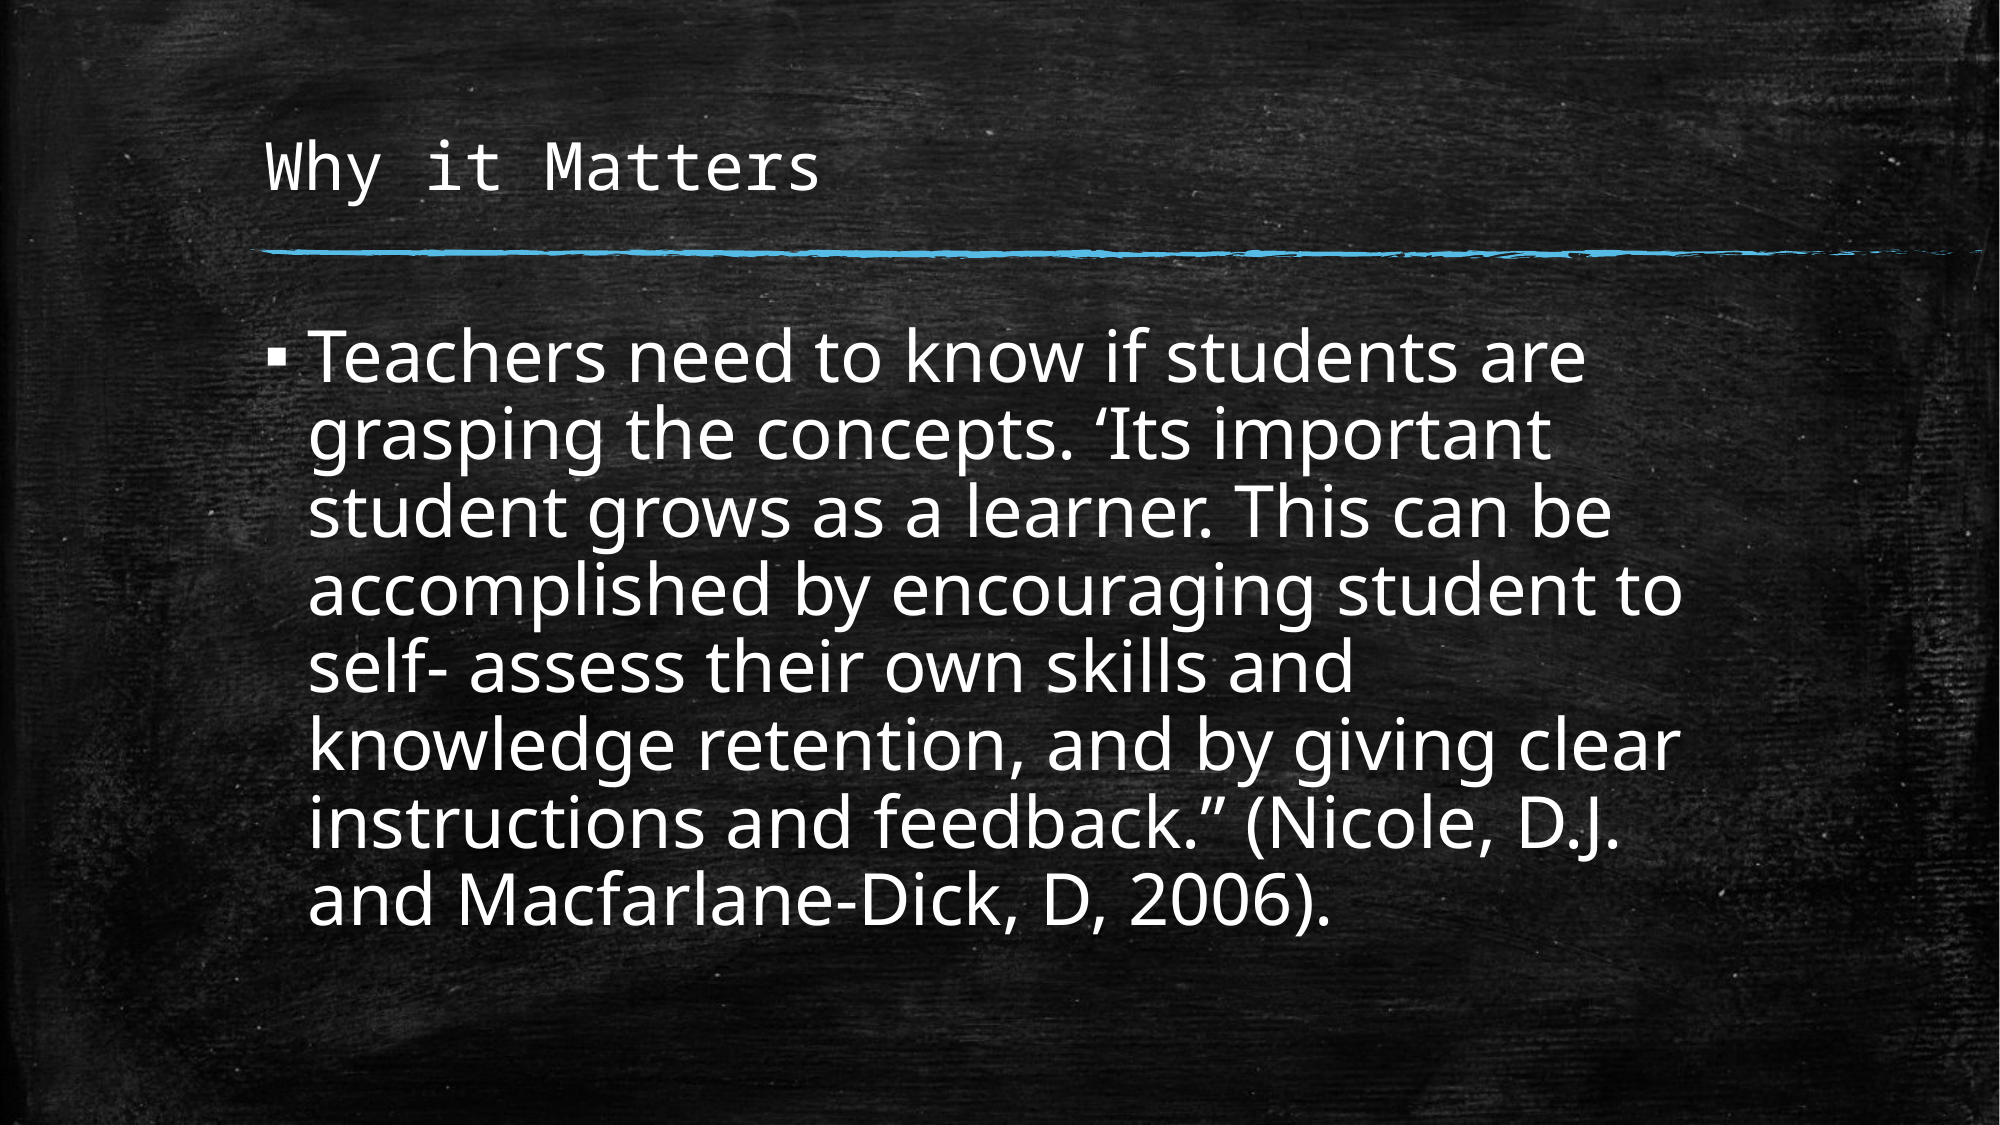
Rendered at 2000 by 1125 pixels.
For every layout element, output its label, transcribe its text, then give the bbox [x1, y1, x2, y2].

list Teachers need to know if students are grasping the concepts. ‘Its important student grows as a learner. This can be accomplished by encouraging student to self- assess their own skills and knowledge retention, and by giving clear instructions and feedback.” (Nicole, D.J. and Macfarlane-Dick, D, 2006). [249, 312, 1750, 1013]
title Why it Matters [249, 45, 1750, 213]
